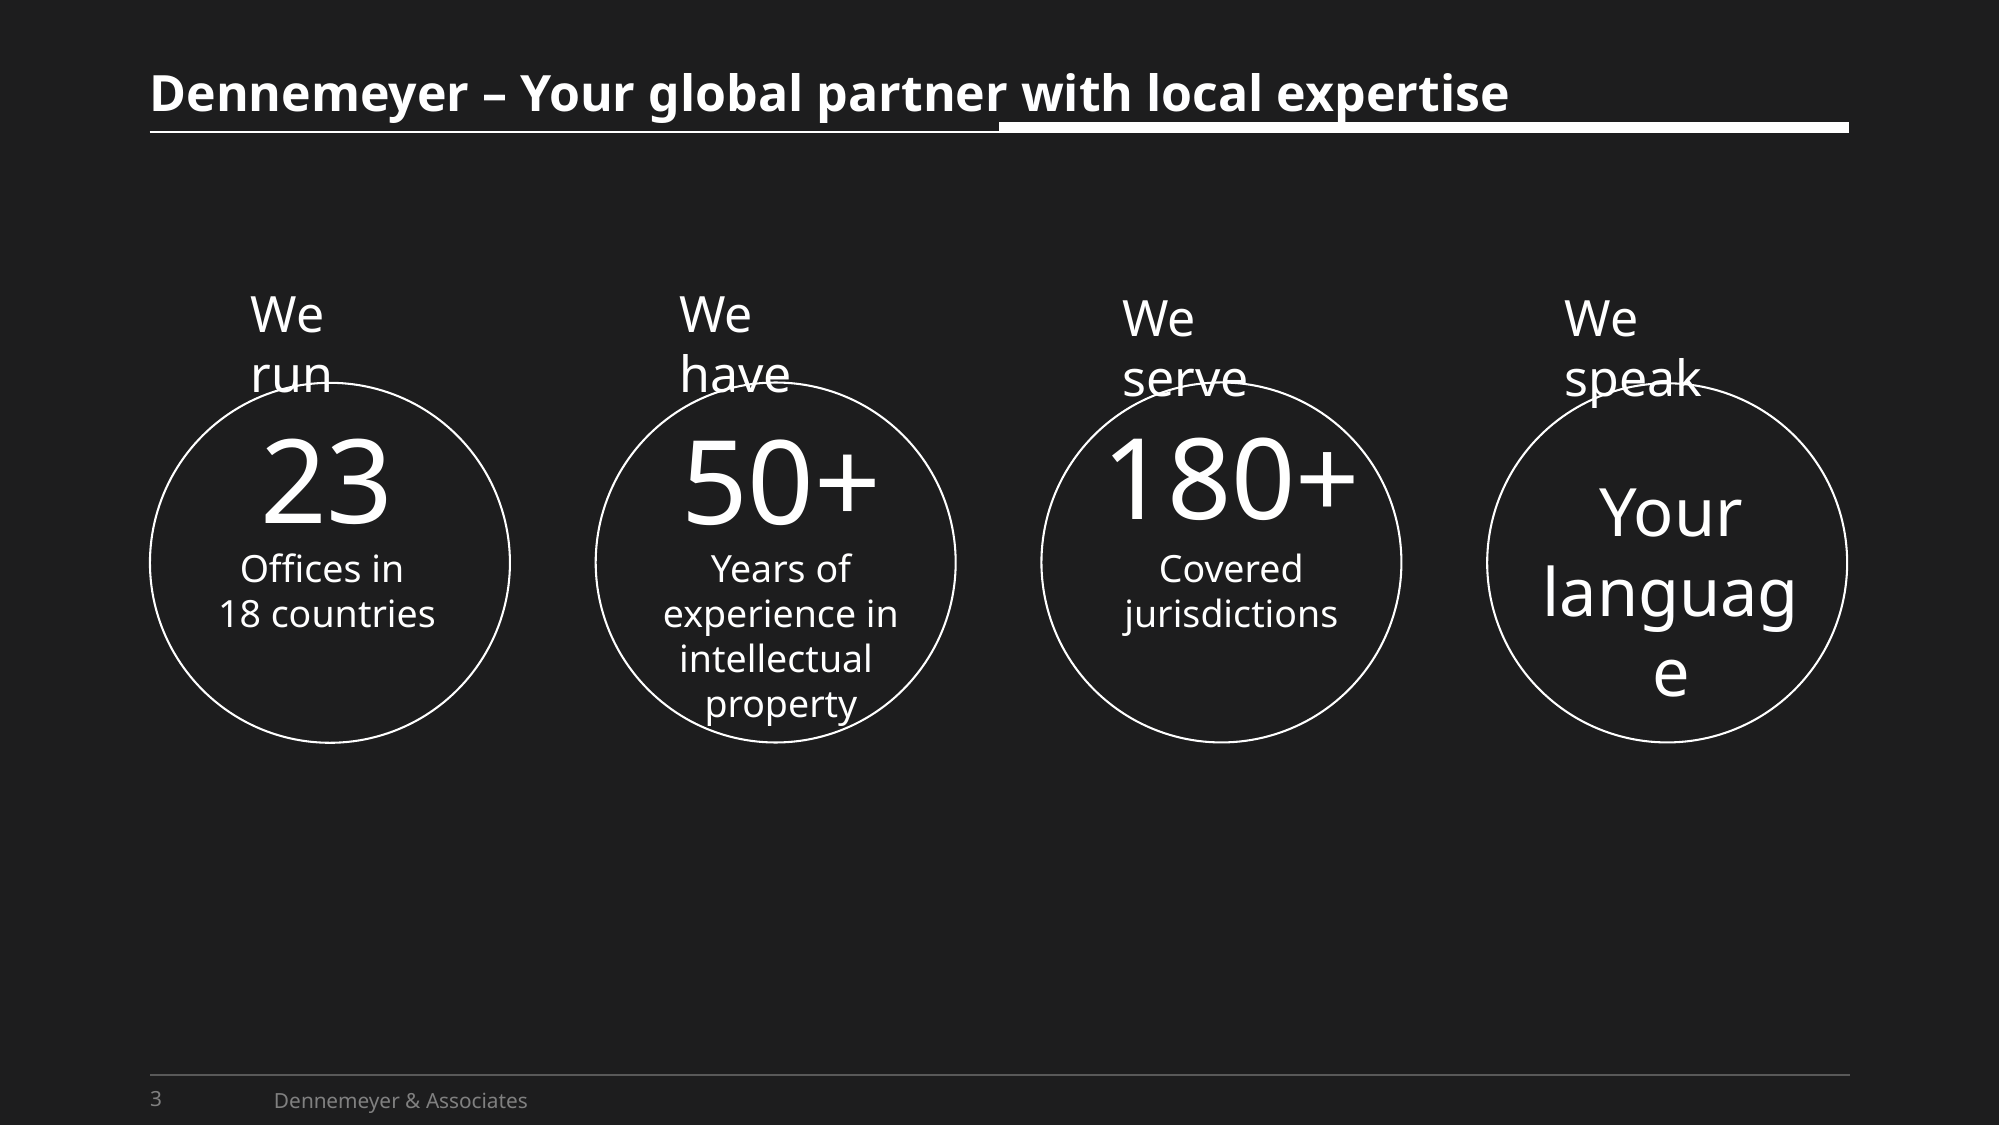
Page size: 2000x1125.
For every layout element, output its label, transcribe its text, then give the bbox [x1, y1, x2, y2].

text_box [1486, 383, 1848, 743]
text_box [595, 382, 956, 743]
text_box We serve [1107, 279, 1336, 380]
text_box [149, 382, 511, 744]
title Dennemeyer – Your global partner with local expertise [149, 50, 1850, 134]
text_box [1041, 382, 1402, 743]
text_box We run [236, 274, 424, 381]
text_box We speak [1549, 279, 1800, 381]
text_box We have [664, 274, 888, 380]
